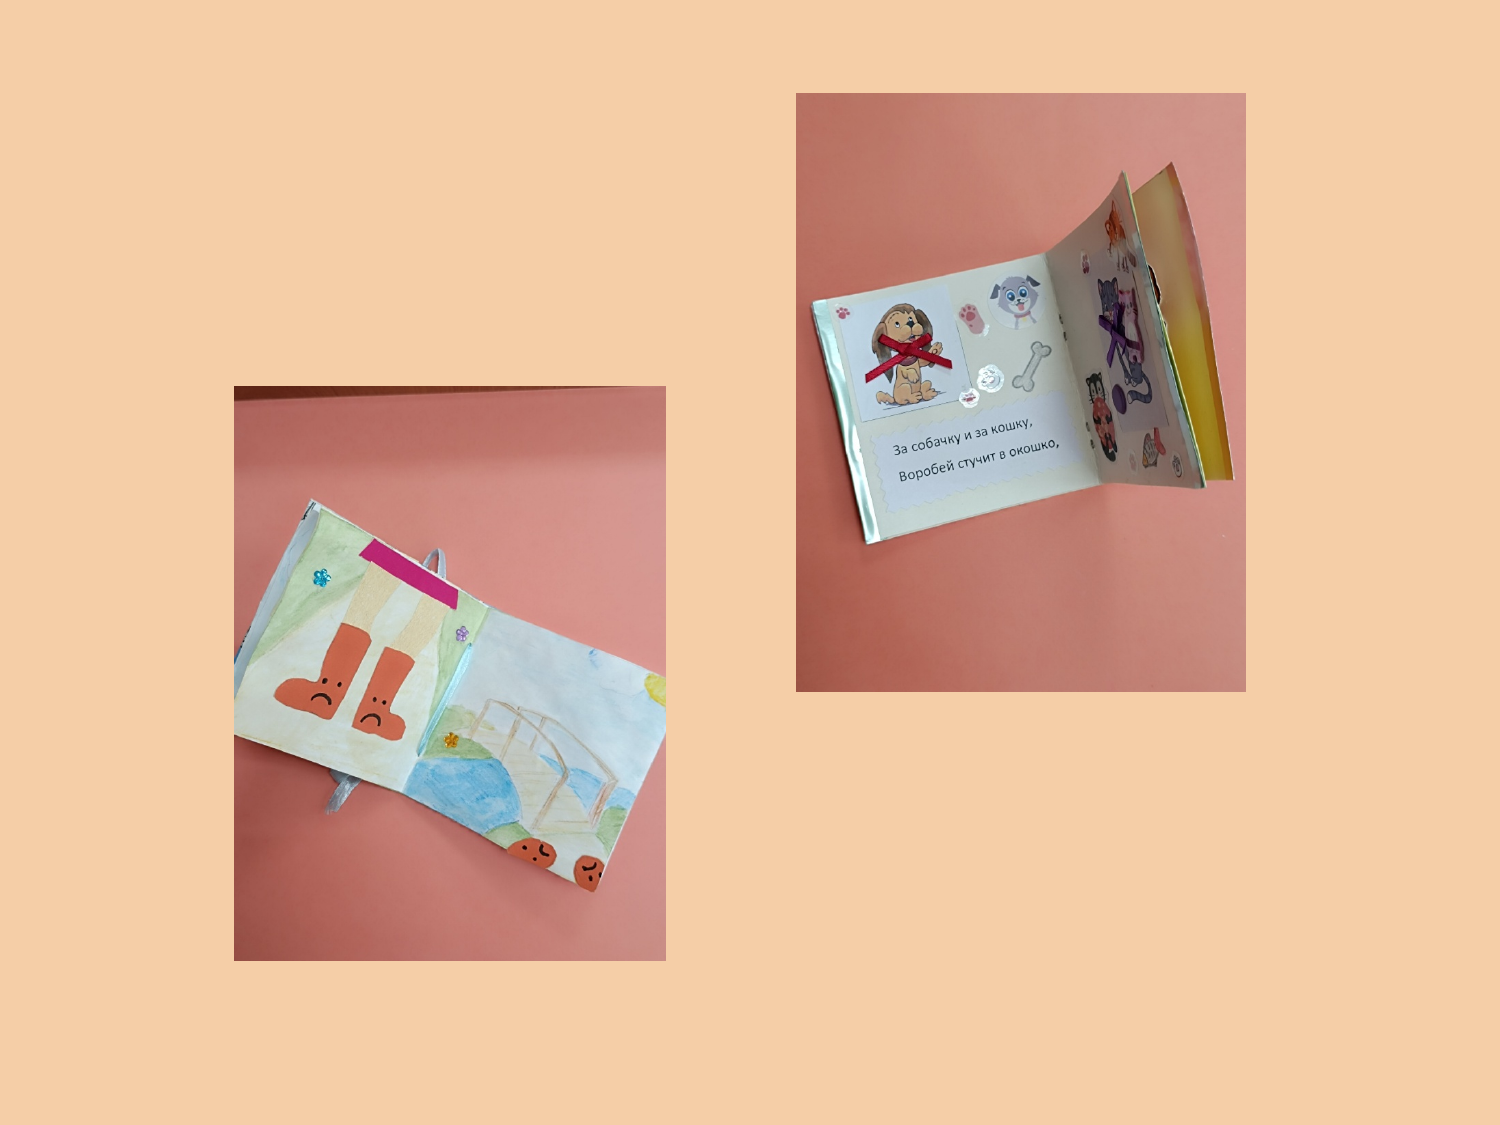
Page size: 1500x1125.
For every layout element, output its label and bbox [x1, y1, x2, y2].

picture [234, 386, 666, 962]
picture [796, 93, 1246, 692]
